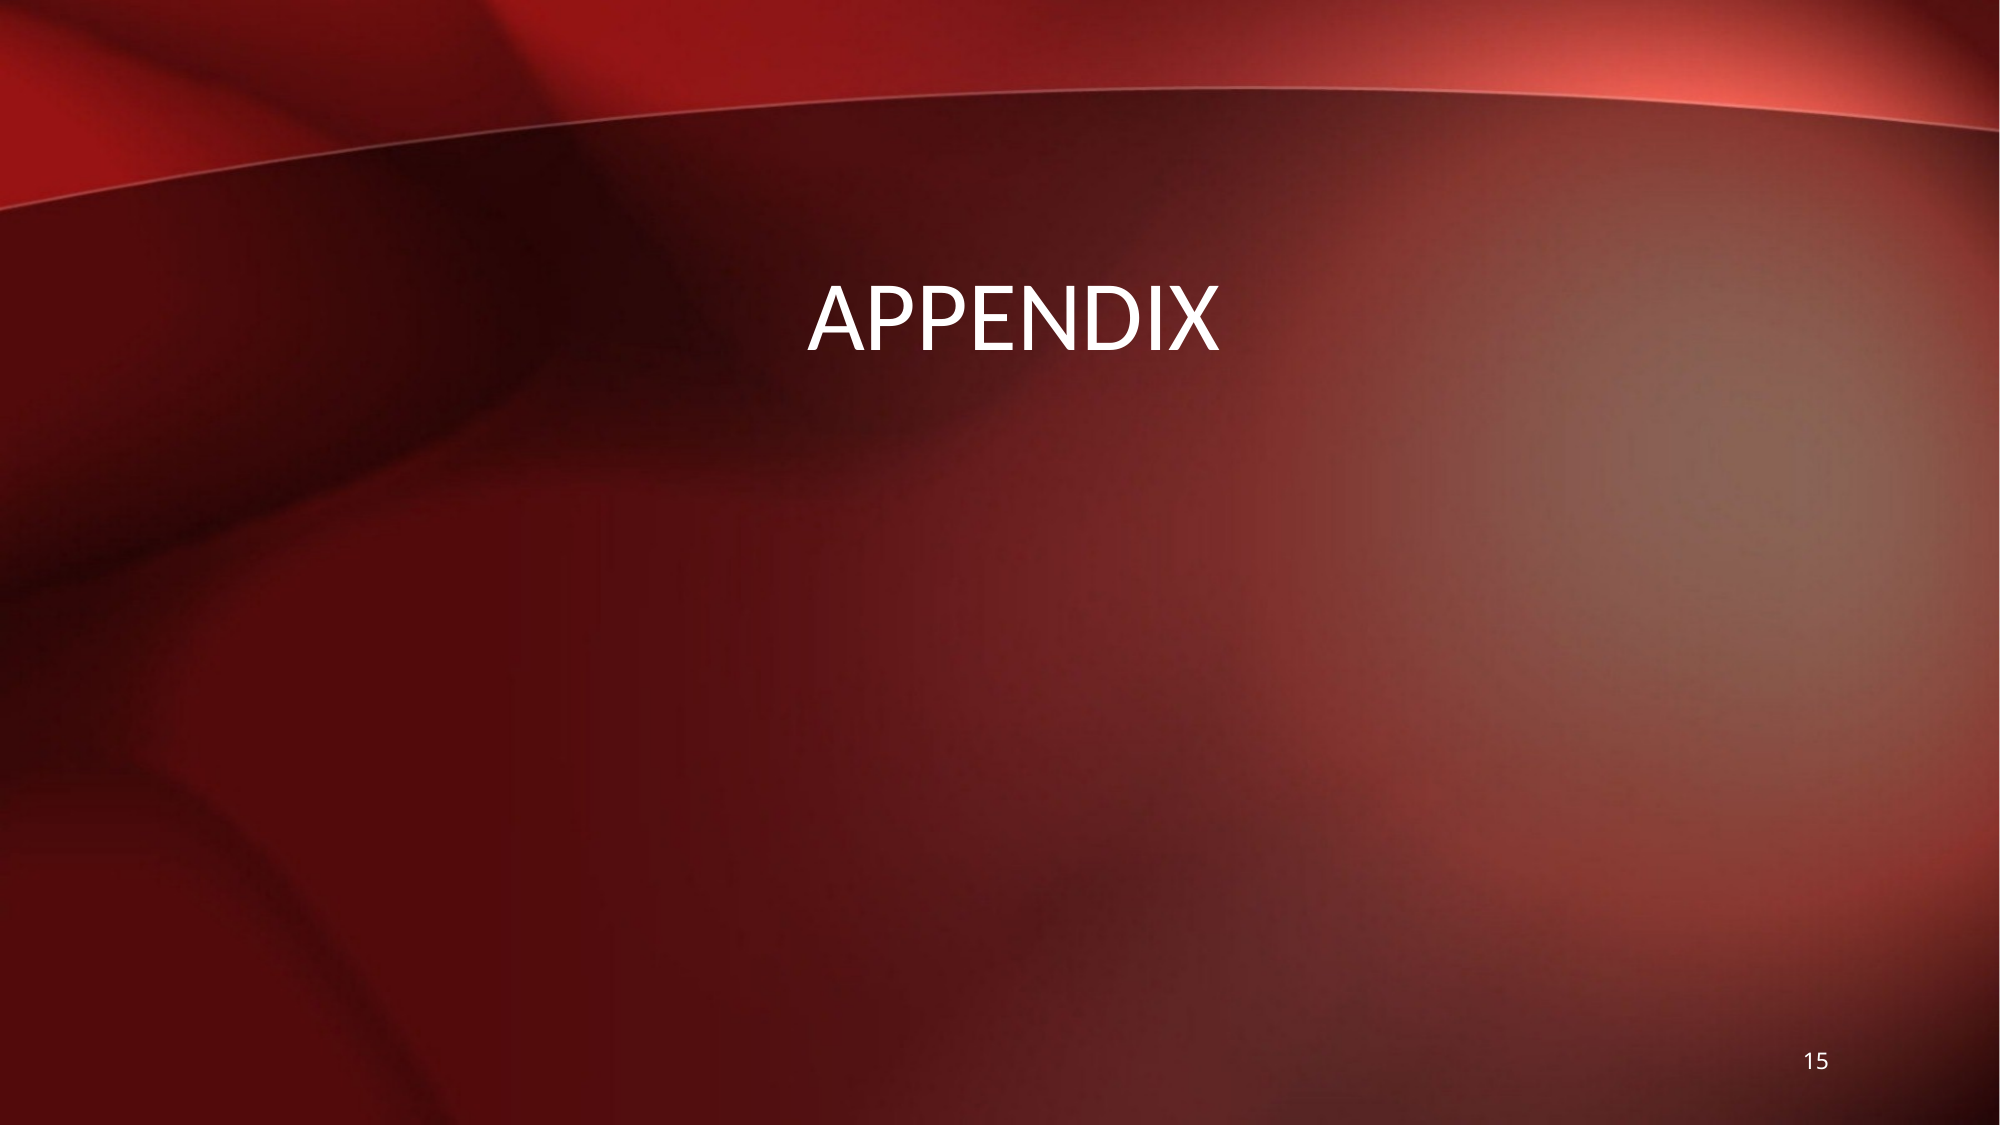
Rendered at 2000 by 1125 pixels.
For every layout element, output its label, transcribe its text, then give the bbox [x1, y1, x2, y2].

picture [0, 0, 2000, 1125]
title Appendix [787, 299, 1850, 500]
slide_number 15 [1712, 1045, 1850, 1078]
